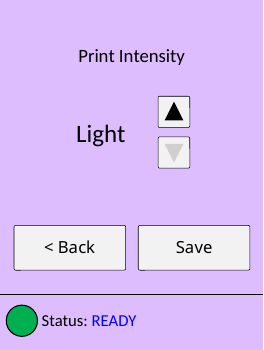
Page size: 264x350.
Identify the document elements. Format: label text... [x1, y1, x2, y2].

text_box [13, 225, 126, 271]
text_box Status: READY [26, 302, 254, 337]
text_box Print Intensity [0, 36, 264, 74]
text_box [157, 95, 191, 129]
text_box [157, 135, 191, 170]
text_box [162, 142, 186, 165]
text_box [138, 225, 250, 271]
text_box Light [61, 109, 147, 155]
text_box [5, 304, 26, 338]
text_box [162, 99, 186, 122]
